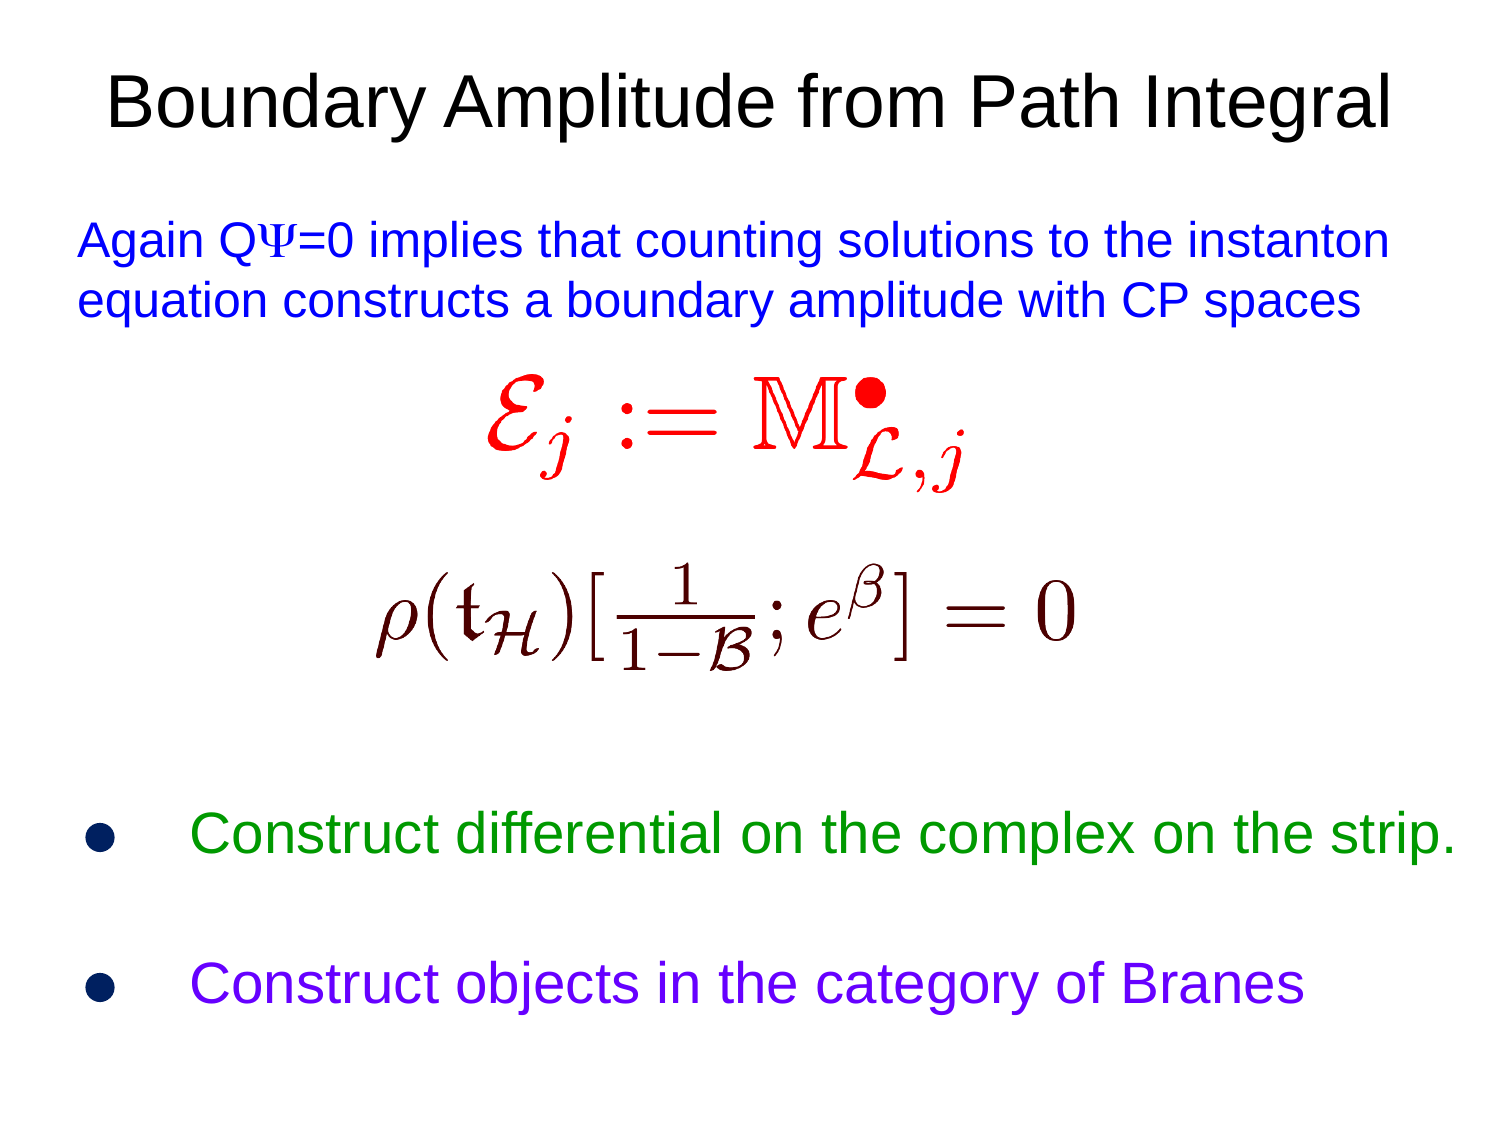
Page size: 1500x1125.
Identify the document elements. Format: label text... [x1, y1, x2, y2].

text_box [85, 822, 115, 853]
picture [487, 374, 964, 493]
text_box Construct objects in the category of Branes [174, 937, 1375, 1023]
picture [374, 562, 1076, 671]
text_box Again Q=0 implies that counting solutions to the instanton equation constructs a boundary amplitude with CP spaces [62, 199, 1475, 335]
title Boundary Amplitude from Path Integral [74, 3, 1426, 192]
text_box [85, 972, 115, 1003]
text_box Construct differential on the complex on the strip. [174, 787, 1500, 873]
